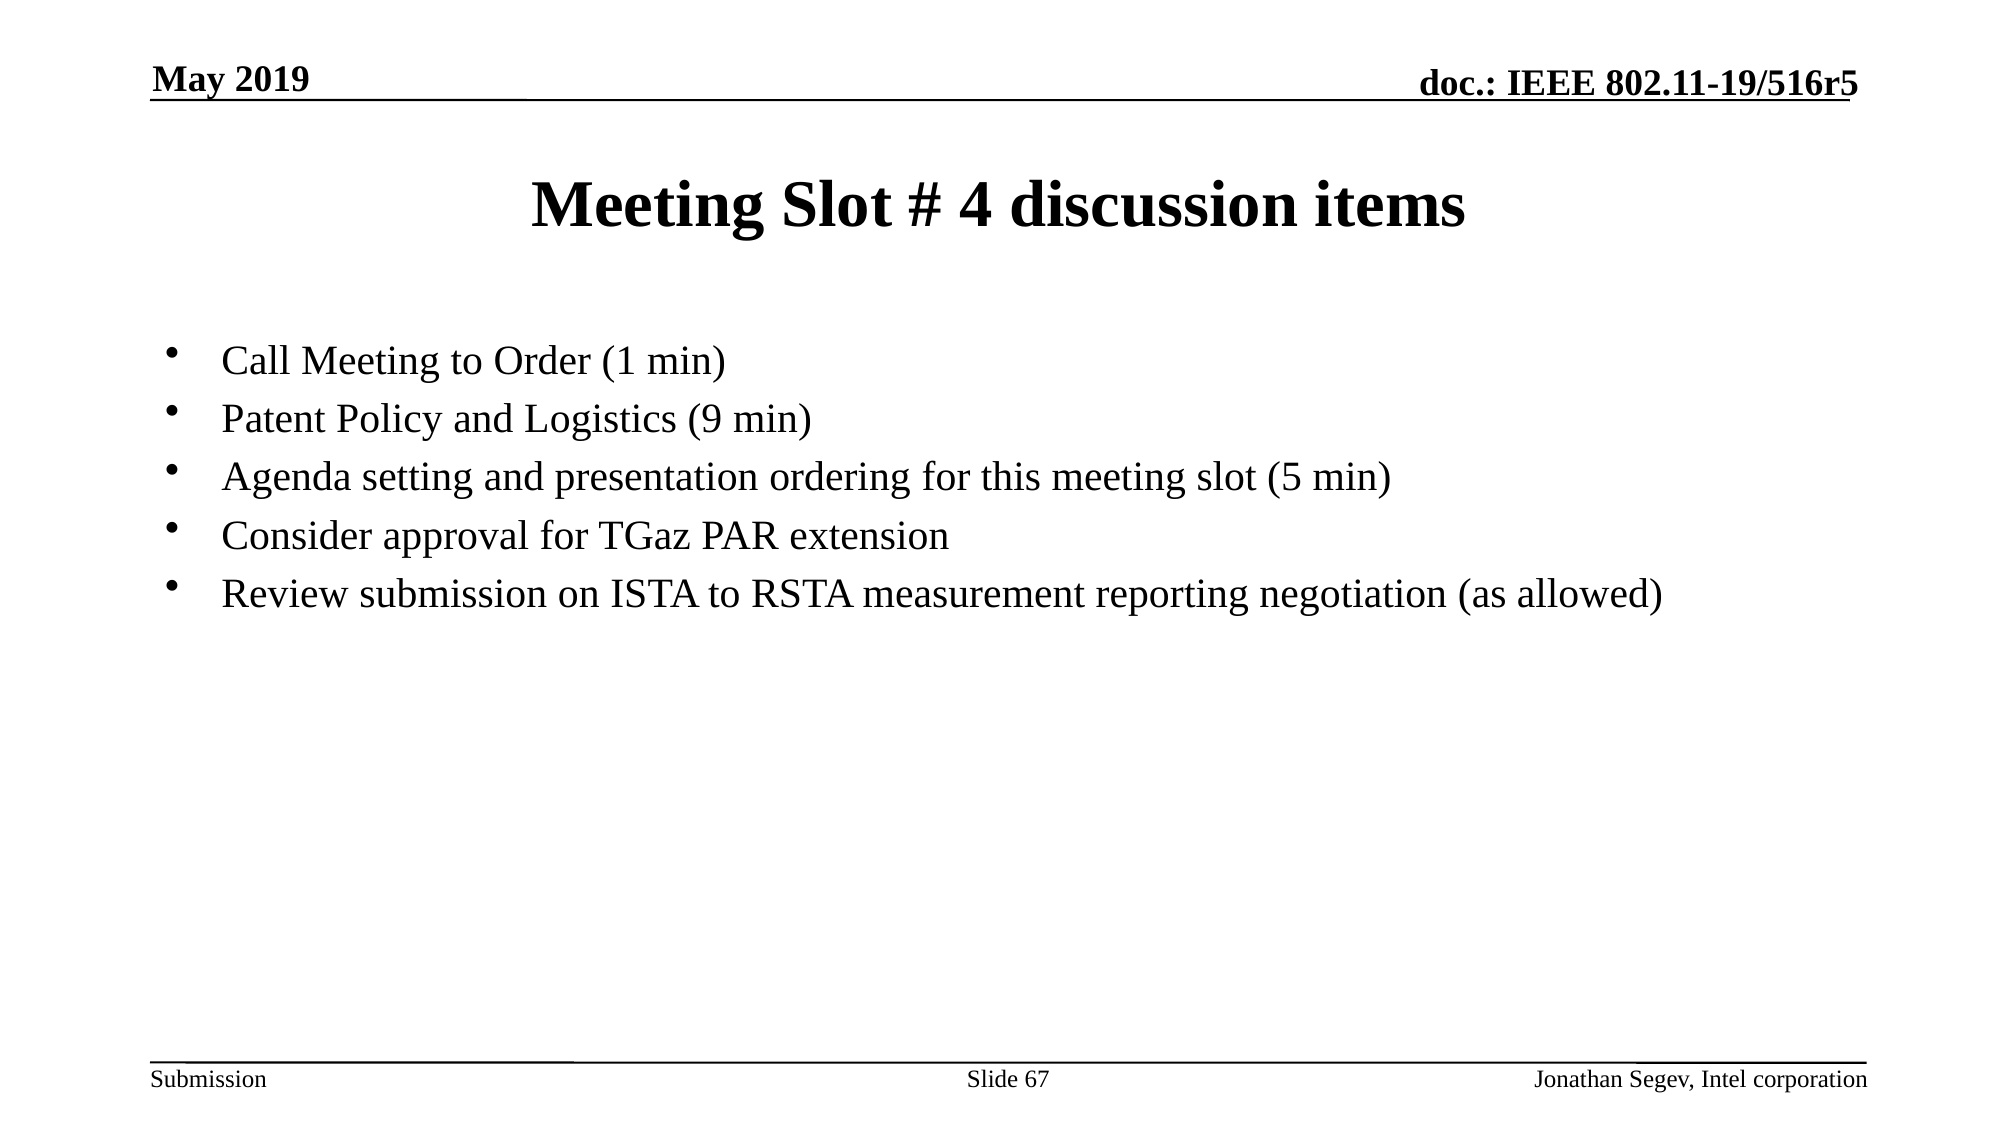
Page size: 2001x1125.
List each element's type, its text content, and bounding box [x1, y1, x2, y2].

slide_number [152, 54, 563, 100]
footer Jonathan Segev, Intel corporation [1171, 1061, 1869, 1093]
title Meeting Slot # 4 discussion items [149, 112, 1850, 288]
list Call Meeting to Order (1 min) Patent Policy and Logistics (9 min) Agenda setting and presentation ordering for this meeting slot (5 min) Consider approval for TGaz PAR extension Review submission on ISTA to RSTA measurement reporting negotiation (as allowed) [149, 324, 1850, 1000]
slide_number Slide 67 [950, 1061, 1067, 1123]
